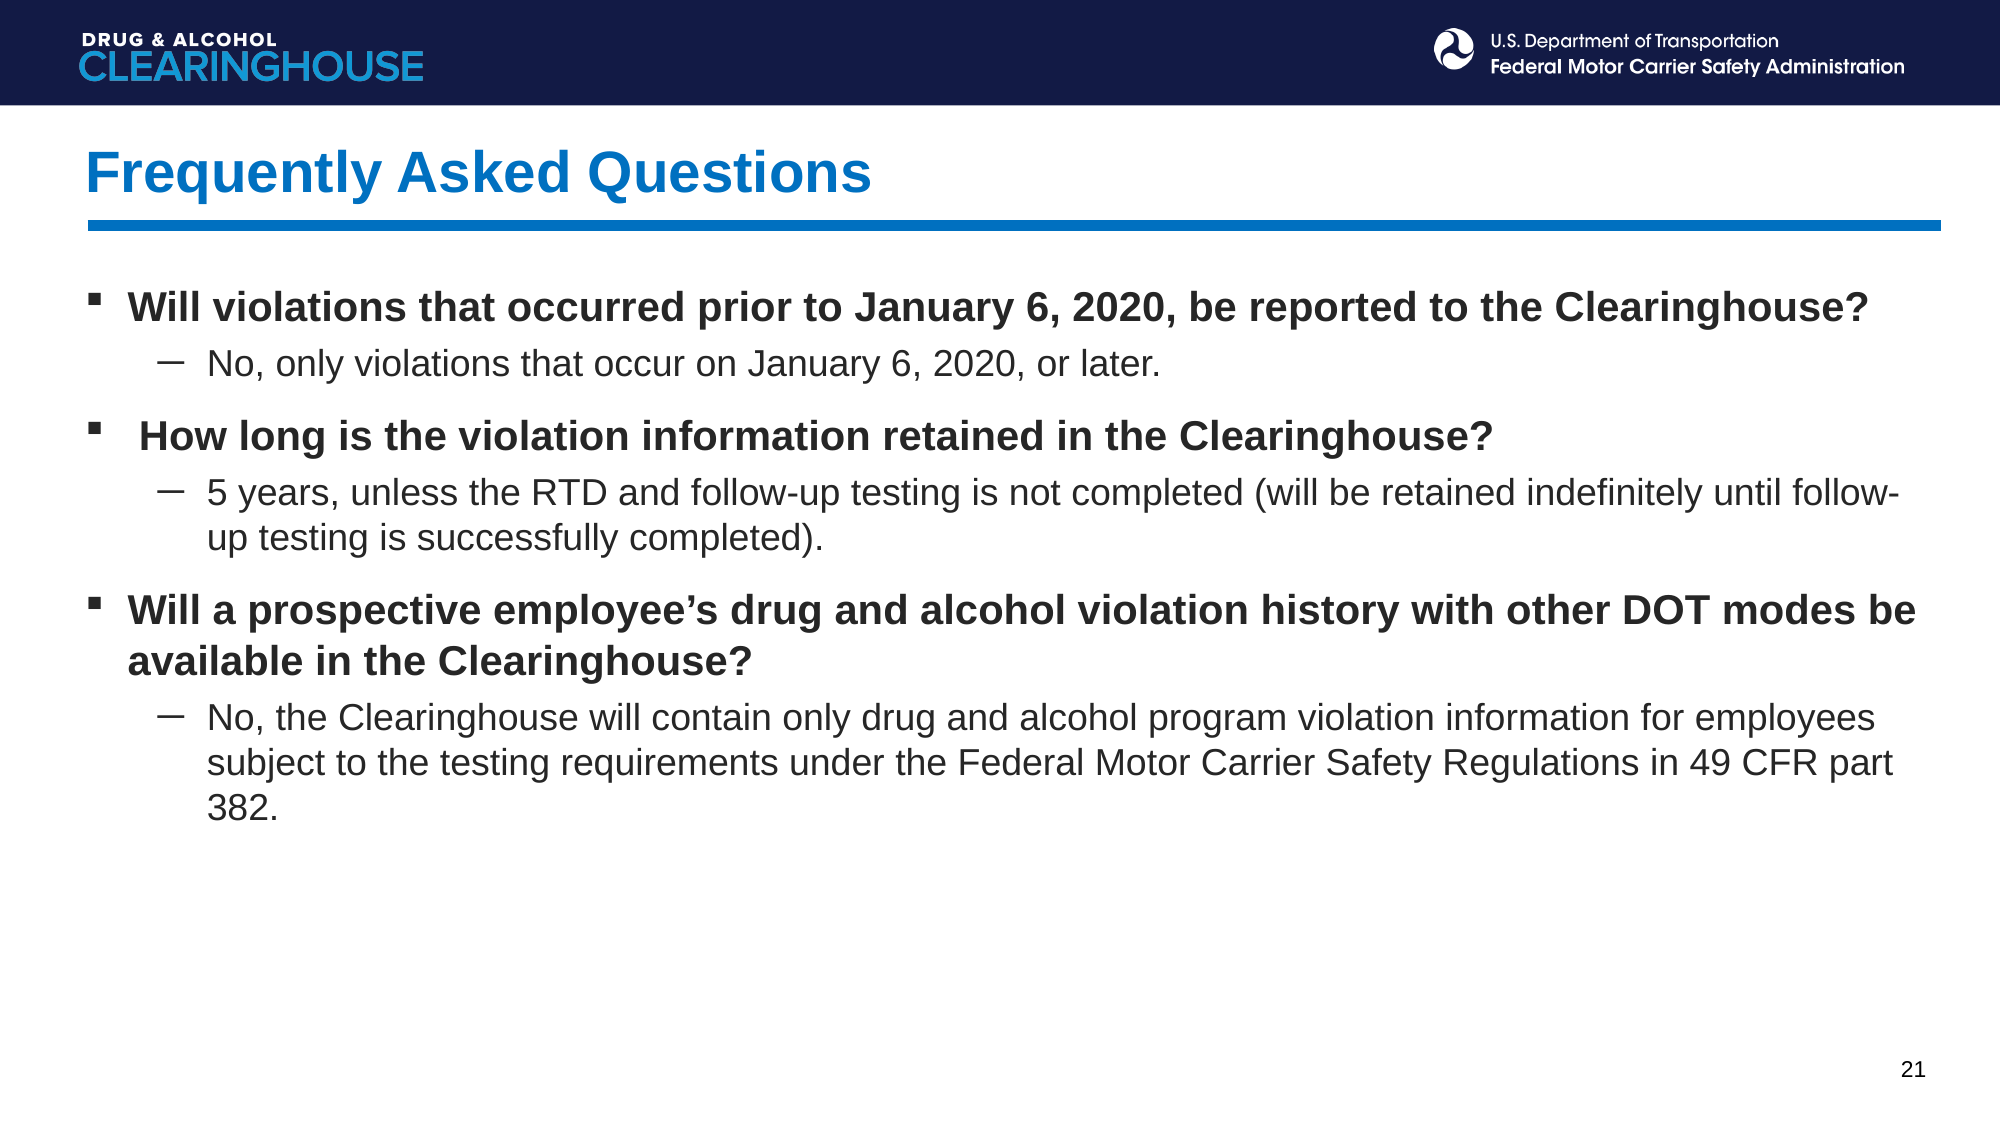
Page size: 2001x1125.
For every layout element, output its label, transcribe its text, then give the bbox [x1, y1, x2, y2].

picture [62, 15, 476, 91]
list Will violations that occurred prior to January 6, 2020, be reported to the Clearinghouse? No, only violations that occur on January 6, 2020, or later. How long is the violation information retained in the Clearinghouse? 5 years, unless the RTD and follow-up testing is not completed (will be retained indefinitely until follow-up testing is successfully completed). Will a prospective employee’s drug and alcohol violation history with other DOT modes be available in the Clearinghouse? No, the Clearinghouse will contain only drug and alcohol program violation information for employees subject to the testing requirements under the Federal Motor Carrier Safety Regulations in 49 CFR part 382. [70, 272, 1942, 983]
slide_number 21 [1451, 1038, 1942, 1099]
picture [1434, 28, 1904, 77]
list Frequently Asked Questions [70, 130, 1942, 212]
